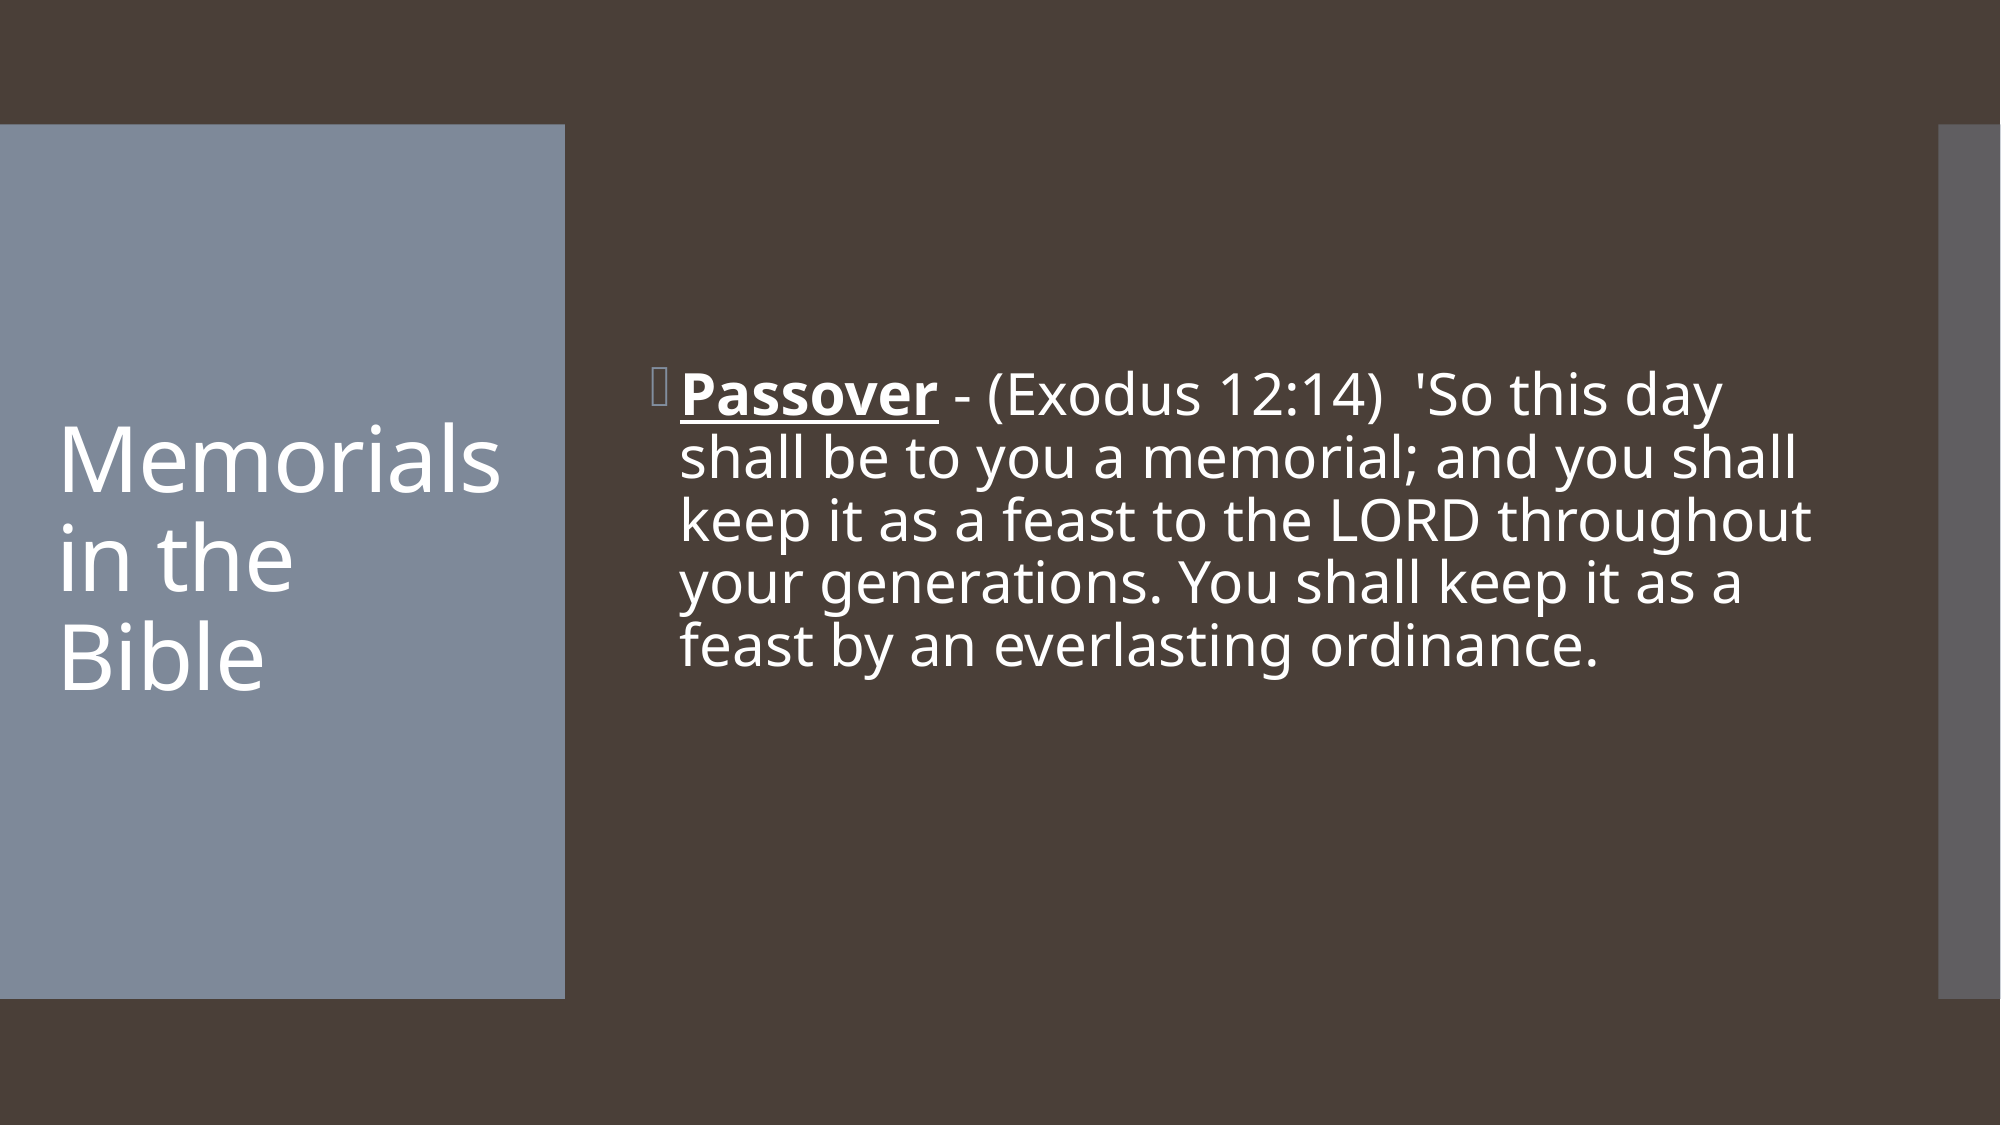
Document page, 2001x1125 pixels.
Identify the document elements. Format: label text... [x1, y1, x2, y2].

list Passover - (Exodus 12:14) 'So this day shall be to you a memorial; and you shall keep it as a feast to the LORD throughout your generations. You shall keep it as a feast by an everlasting ordinance. [634, 141, 1835, 982]
title Memorials in the Bible [41, 184, 525, 940]
